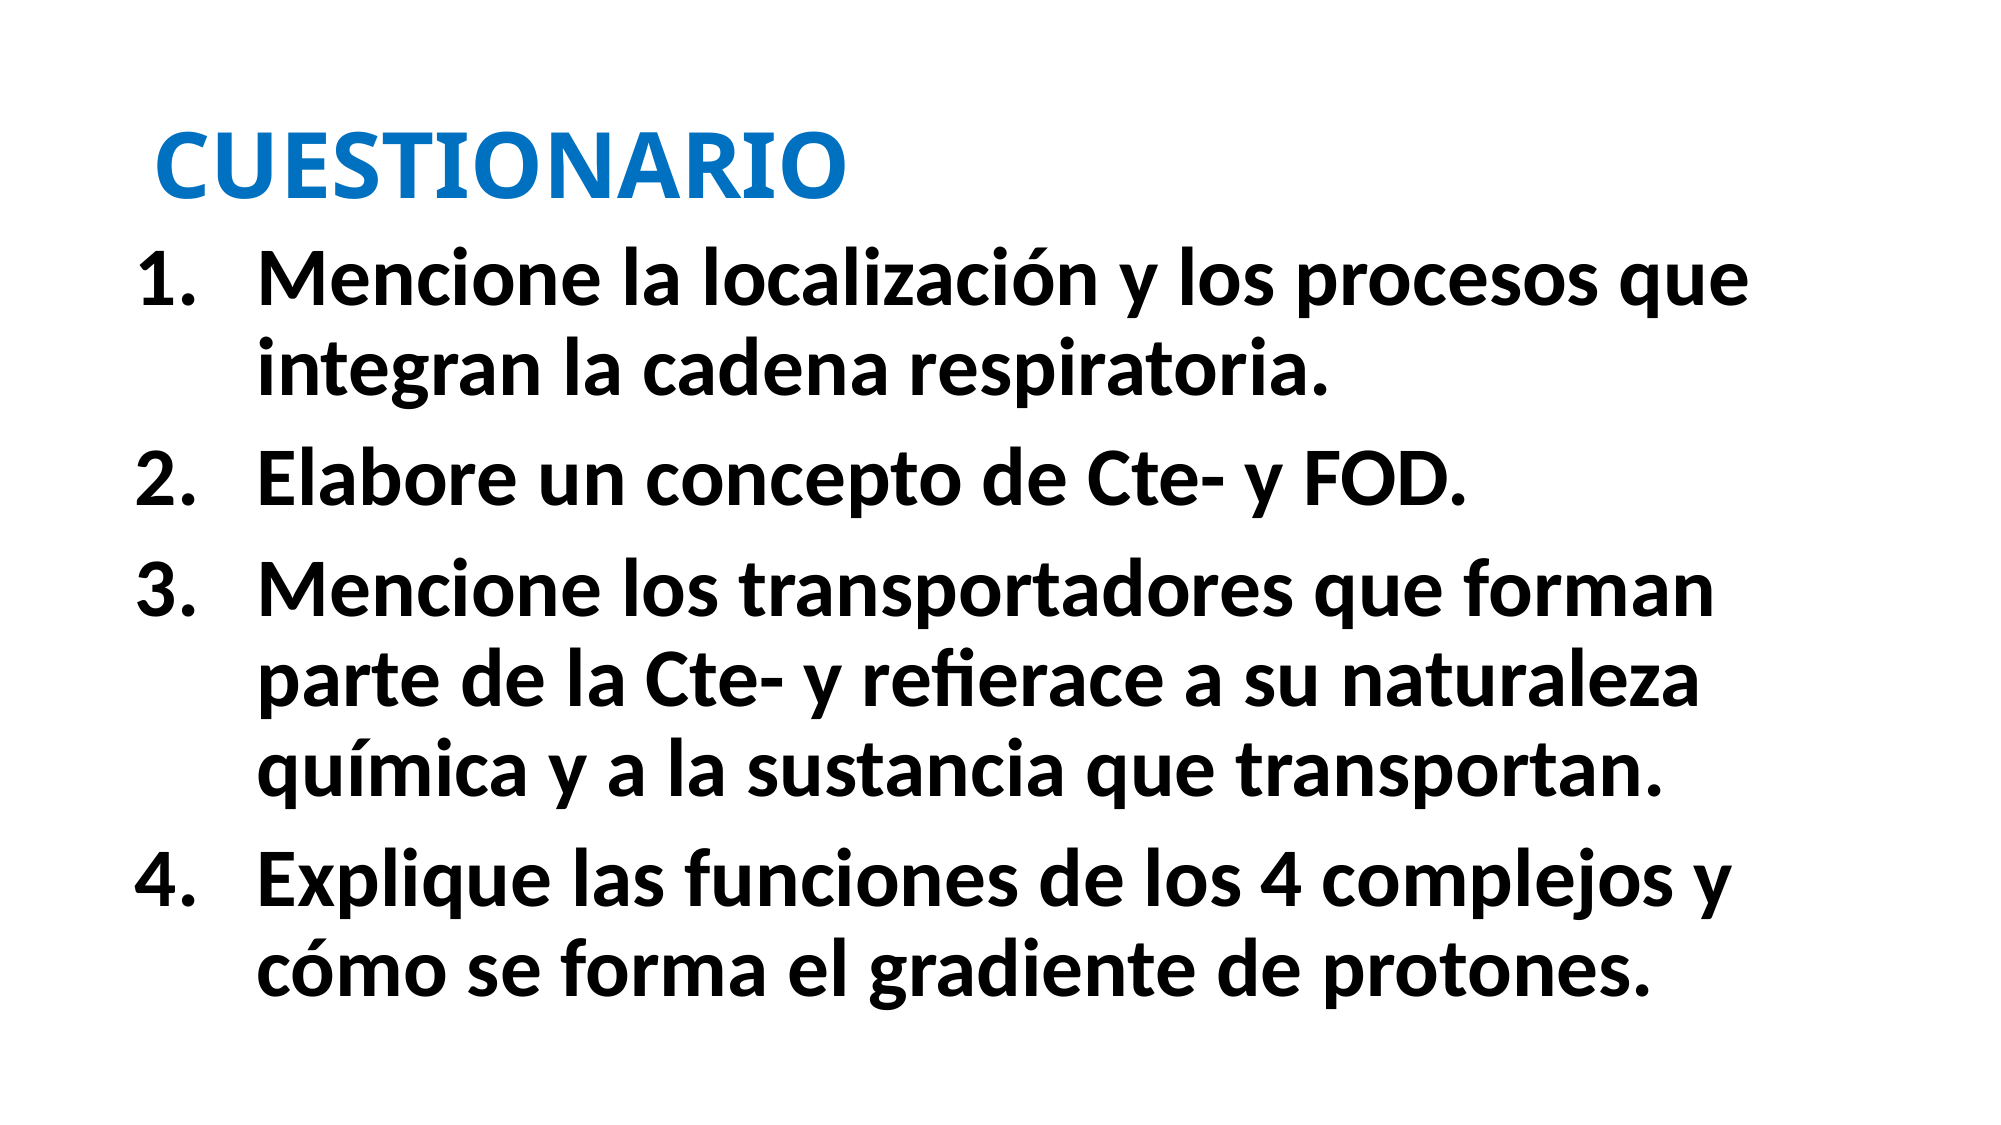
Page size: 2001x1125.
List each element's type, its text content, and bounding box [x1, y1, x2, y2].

title CUESTIONARIO [137, 59, 1863, 278]
list Mencione la localización y los procesos que integran la cadena respiratoria. Elabore un concepto de Cte- y FOD. Mencione los transportadores que forman parte de la Cte- y refierace a su naturaleza química y a la sustancia que transportan. Explique las funciones de los 4 complejos y cómo se forma el gradiente de protones. [119, 225, 1845, 1056]
